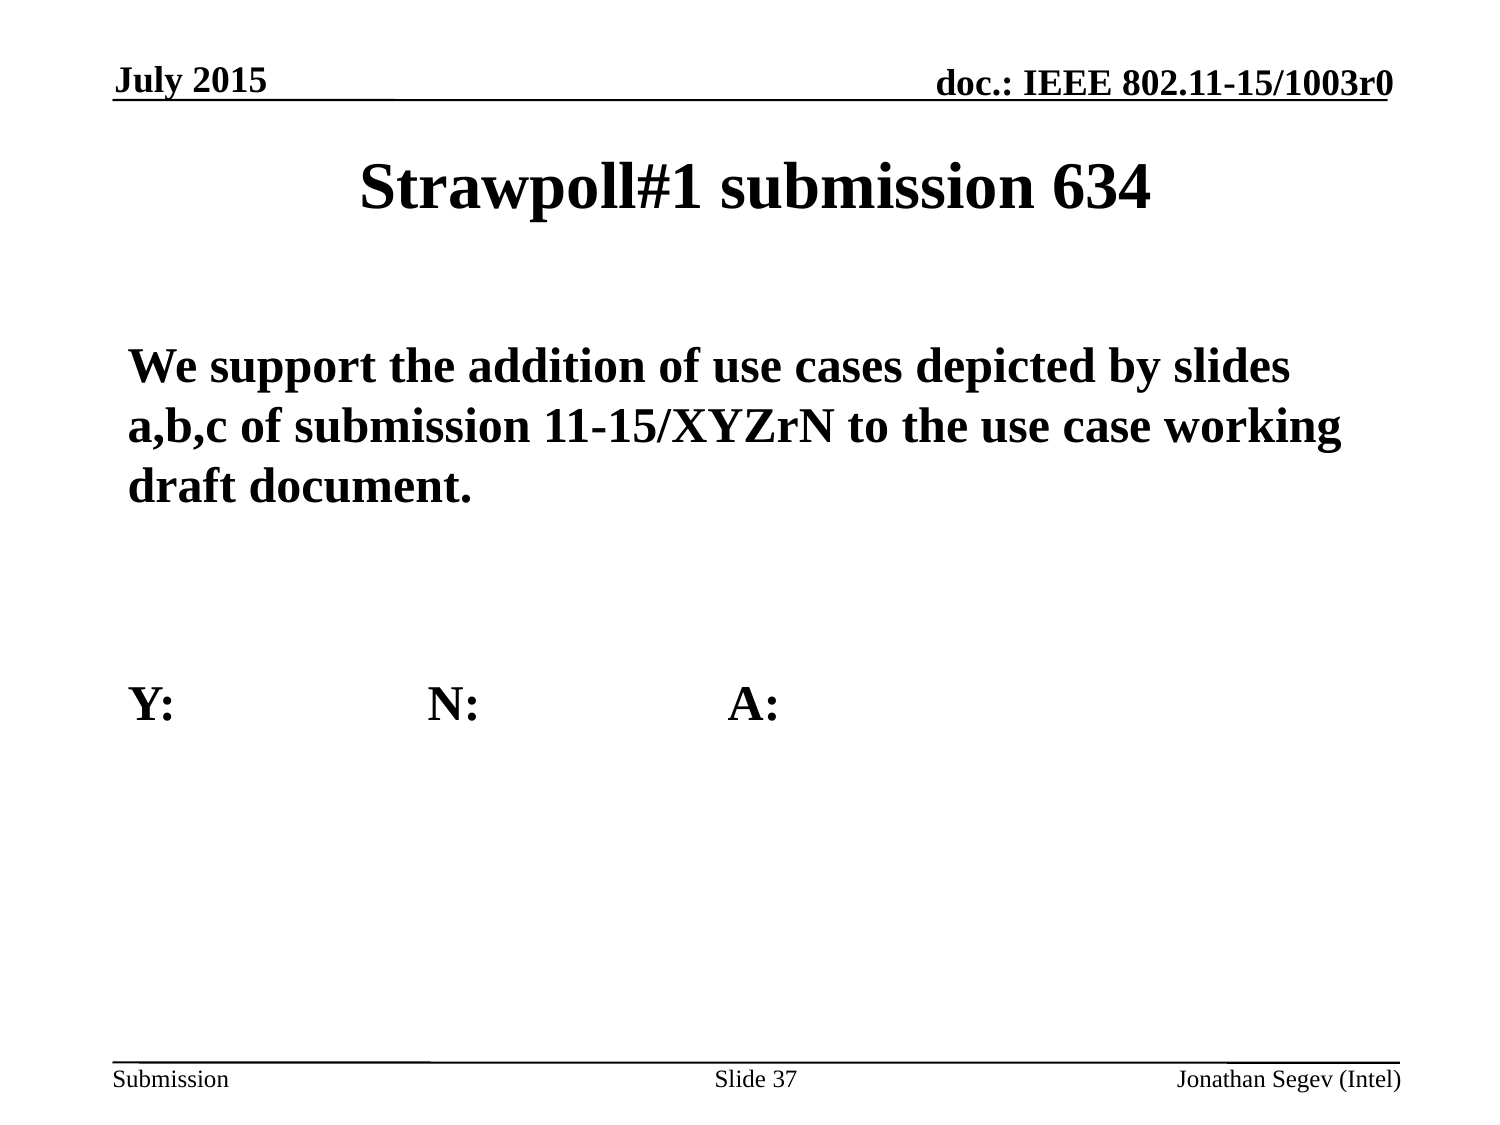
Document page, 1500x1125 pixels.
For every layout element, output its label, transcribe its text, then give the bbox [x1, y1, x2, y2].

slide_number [114, 54, 283, 101]
list We support the addition of use cases depicted by slides a,b,c of submission 11-15/XYZrN to the use case working draft document. Y: N: A: [112, 324, 1388, 1000]
title Strawpoll#1 submission 634 [118, 94, 1394, 270]
footer Jonathan Segev (Intel) [949, 1061, 1402, 1093]
slide_number Slide 37 [712, 1061, 800, 1123]
